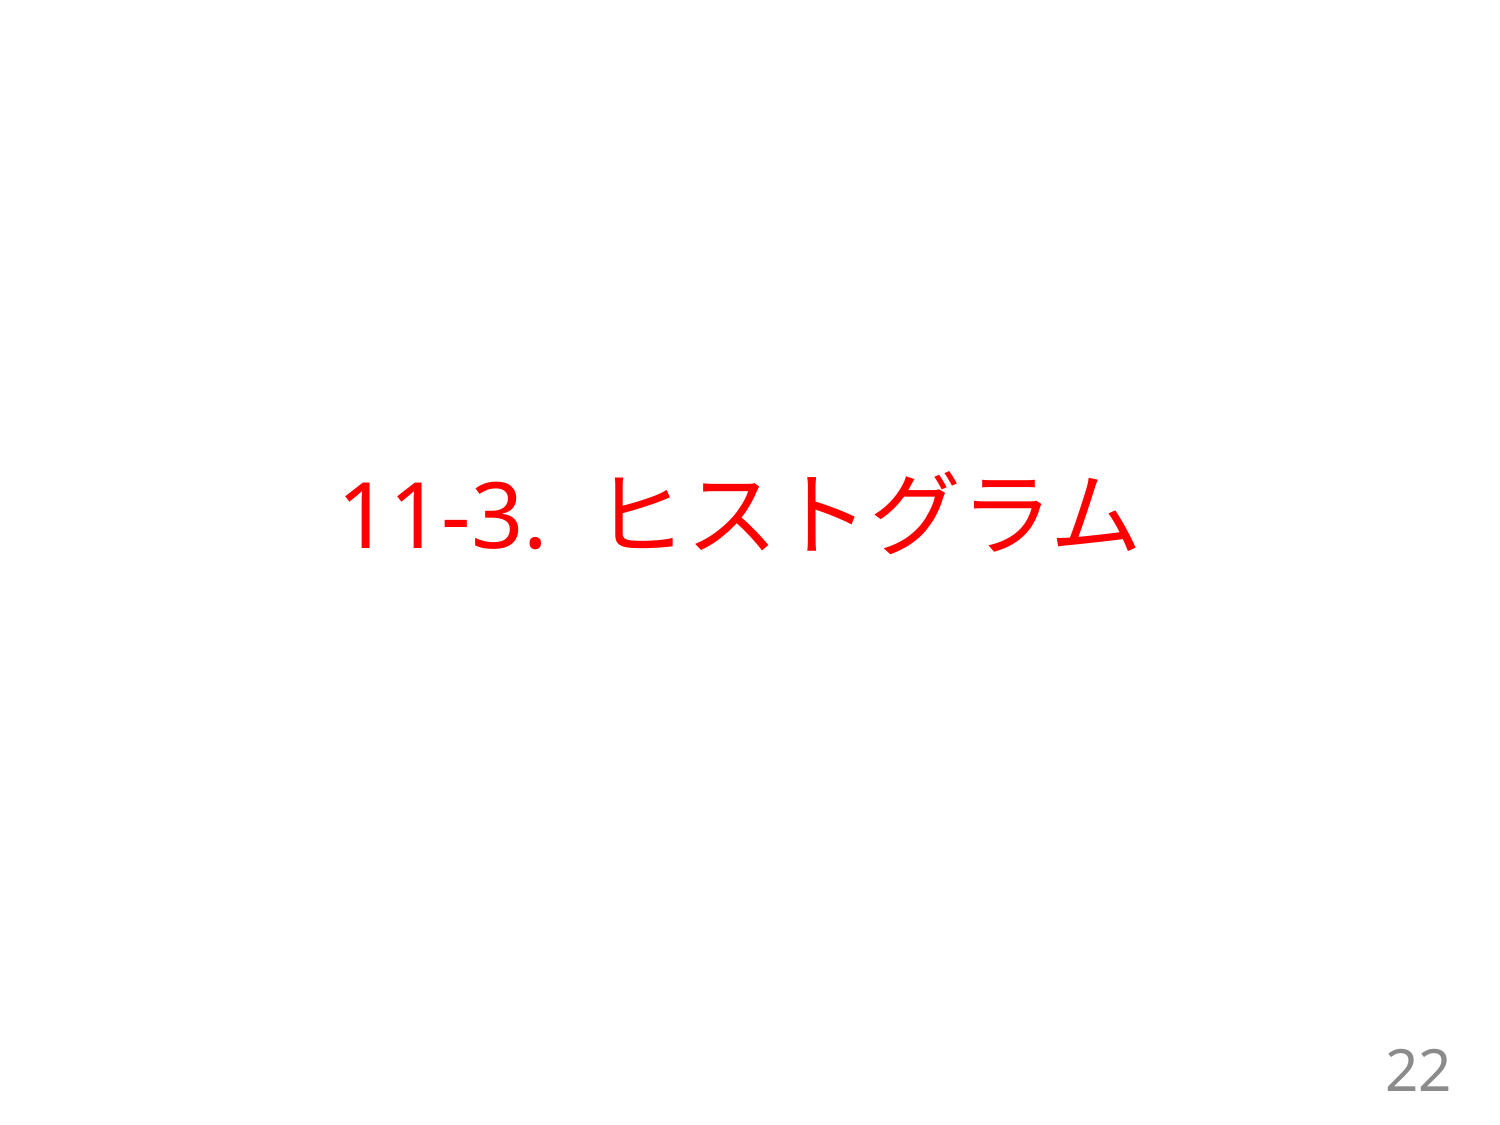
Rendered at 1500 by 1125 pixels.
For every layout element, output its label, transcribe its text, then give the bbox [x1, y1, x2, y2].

slide_number 22 [1129, 1042, 1467, 1103]
title 11-3. ヒストグラム [32, 184, 1447, 576]
